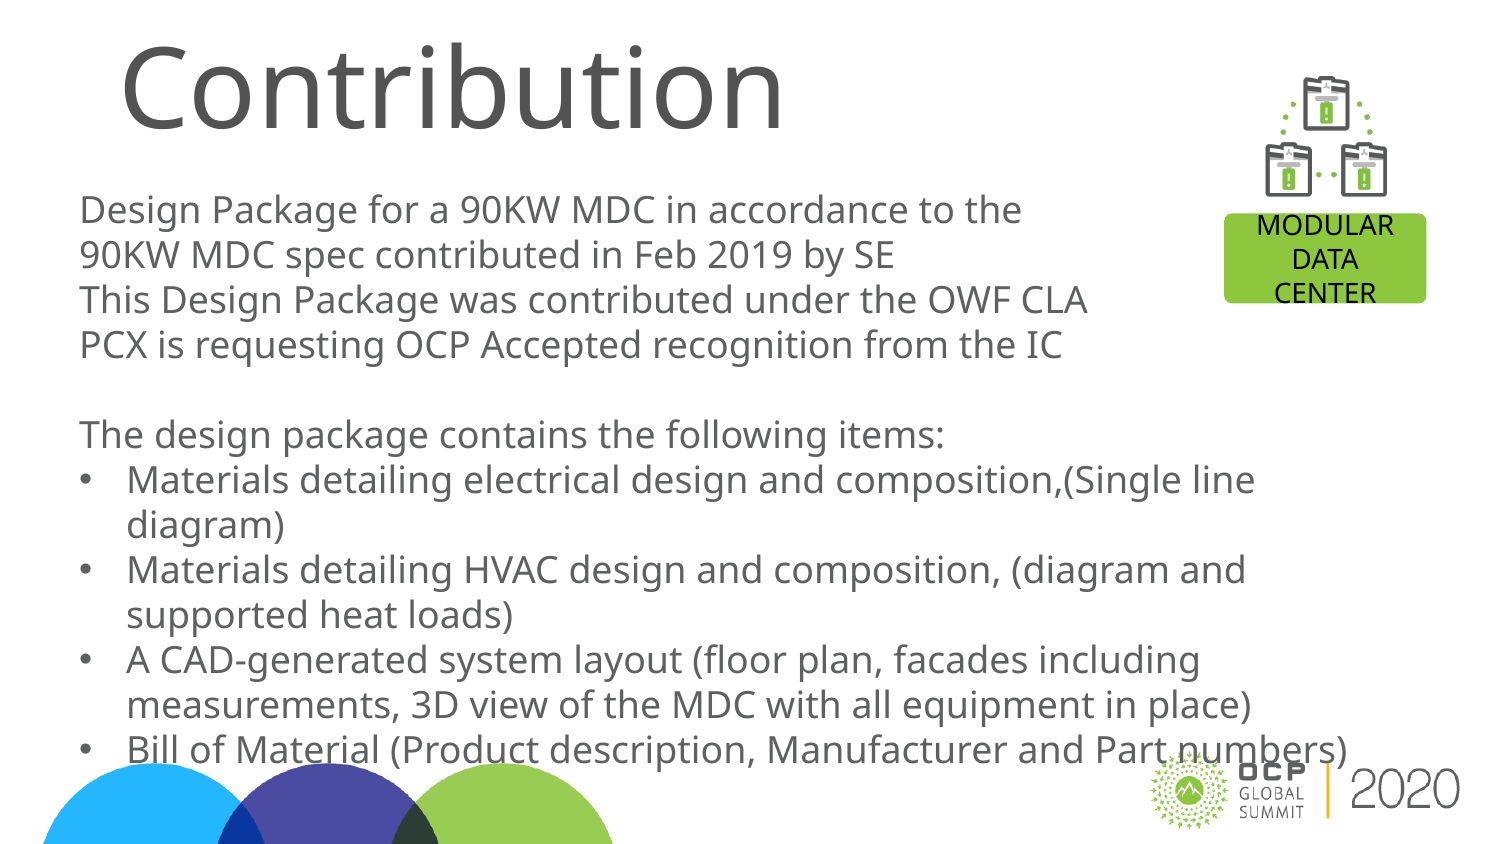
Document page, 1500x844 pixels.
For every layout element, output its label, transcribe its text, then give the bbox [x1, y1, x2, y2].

title Contribution [103, 44, 1397, 140]
picture [0, 0, 1500, 844]
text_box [1223, 57, 1427, 304]
text_box Design Package for a 90KW MDC in accordance to the 90KW MDC spec contributed in Feb 2019 by SE This Design Package was contributed under the OWF CLA PCX is requesting OCP Accepted recognition from the IC The design package contains the following items: Materials detailing electrical design and composition,(Single line diagram) Materials detailing HVAC design and composition, (diagram and supported heat loads) A CAD-generated system layout (floor plan, facades including measurements, 3D view of the MDC with all equipment in place) Bill of Material (Product description, Manufacturer and Part numbers) [73, 180, 1398, 711]
